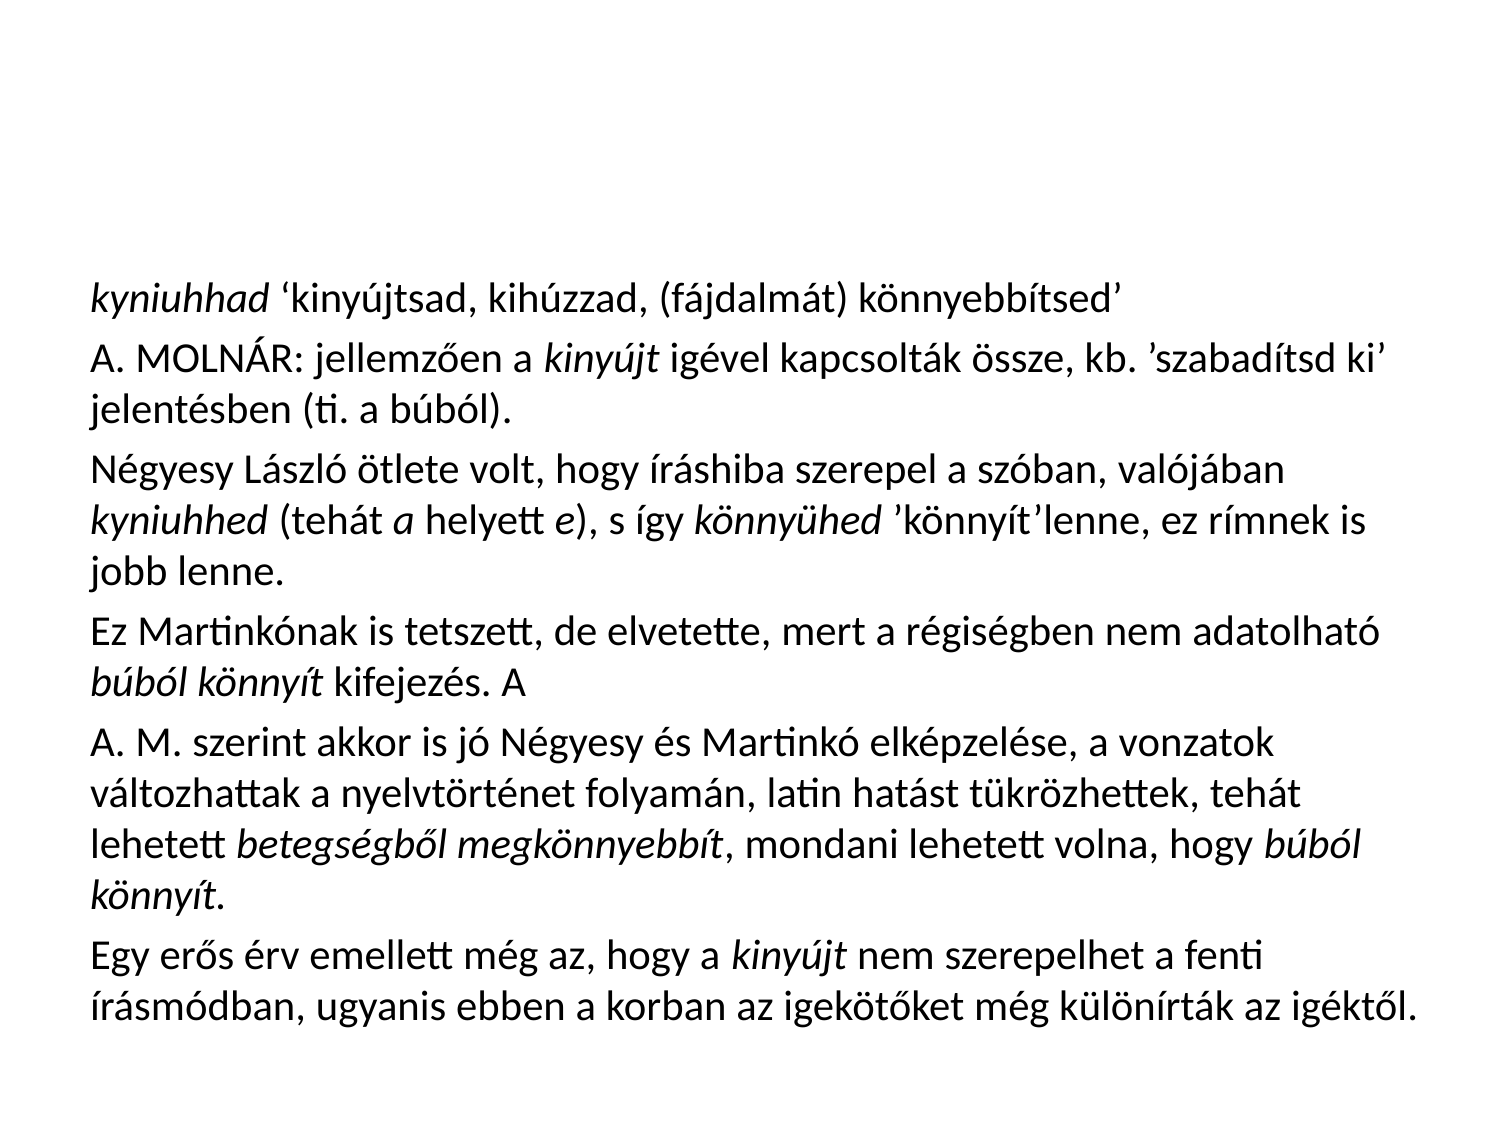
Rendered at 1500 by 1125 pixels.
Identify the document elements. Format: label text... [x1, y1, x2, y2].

list kyniuhhad ‘kinyújtsad, kihúzzad, (fájdalmát) könnyebbítsed’ A. MOLNÁR: jellemzően a kinyújt igével kapcsolták össze, kb. ’szabadítsd ki’ jelentésben (ti. a búból). Négyesy László ötlete volt, hogy íráshiba szerepel a szóban, valójában kyniuhhed (tehát a helyett e), s így könnyühed ’könnyít’lenne, ez rímnek is jobb lenne. Ez Martinkónak is tetszett, de elvetette, mert a régiségben nem adatolható búból könnyít kifejezés. A A. M. szerint akkor is jó Négyesy és Martinkó elképzelése, a vonzatok változhattak a nyelvtörténet folyamán, latin hatást tükrözhettek, tehát lehetett betegségből megkönnyebbít, mondani lehetett volna, hogy búból könnyít. Egy erős érv emellett még az, hogy a kinyújt nem szerepelhet a fenti írásmódban, ugyanis ebben a korban az igekötőket még különírták az igéktől. [75, 262, 1436, 1094]
